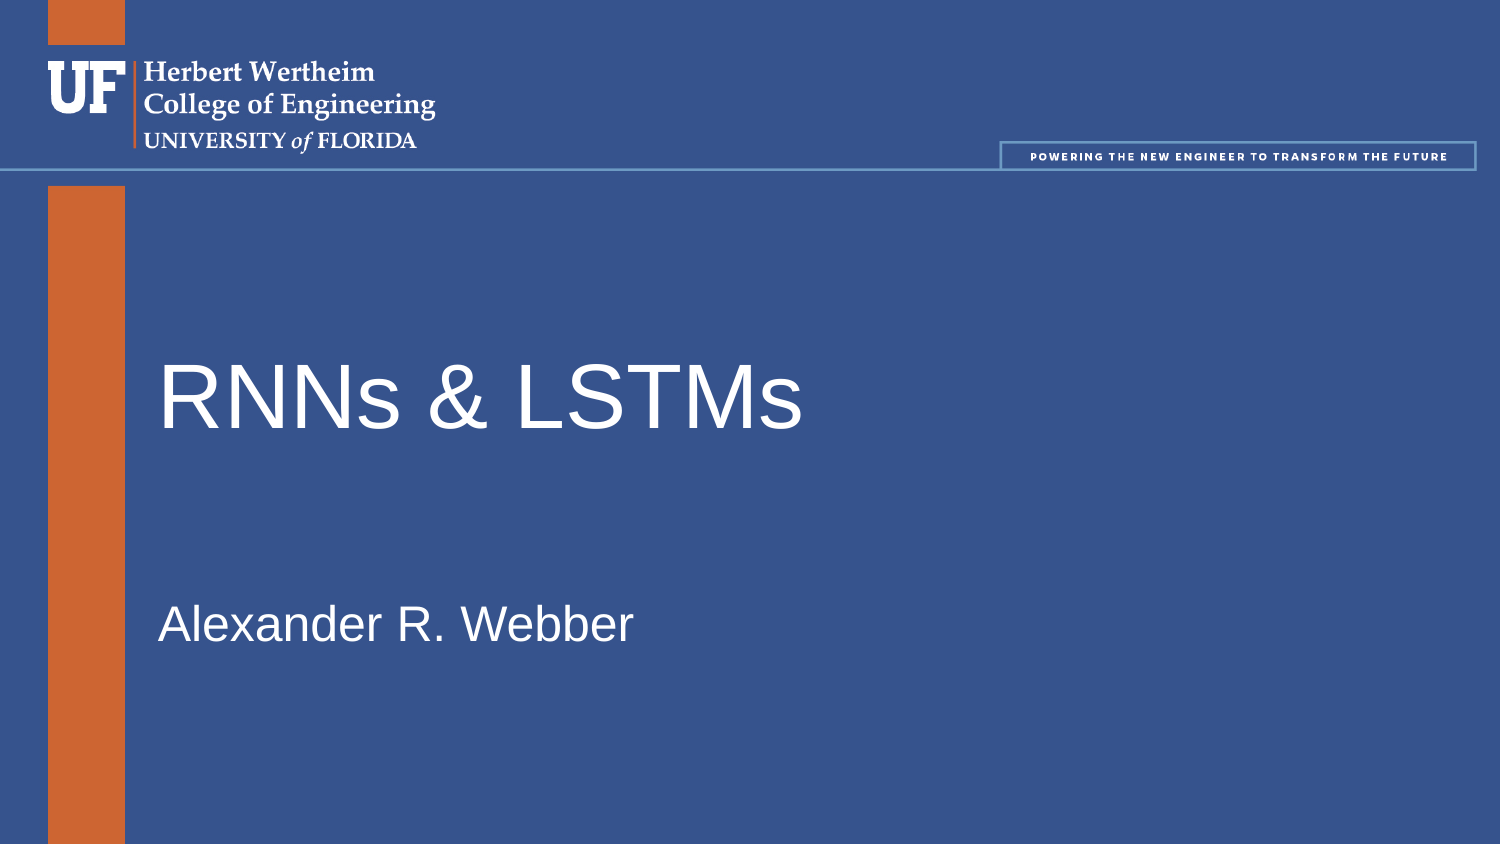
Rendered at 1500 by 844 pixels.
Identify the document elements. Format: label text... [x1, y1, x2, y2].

title RNNs & LSTMs [142, 351, 1500, 570]
list Alexander R. Webber [142, 583, 1500, 680]
picture [0, 0, 1500, 844]
